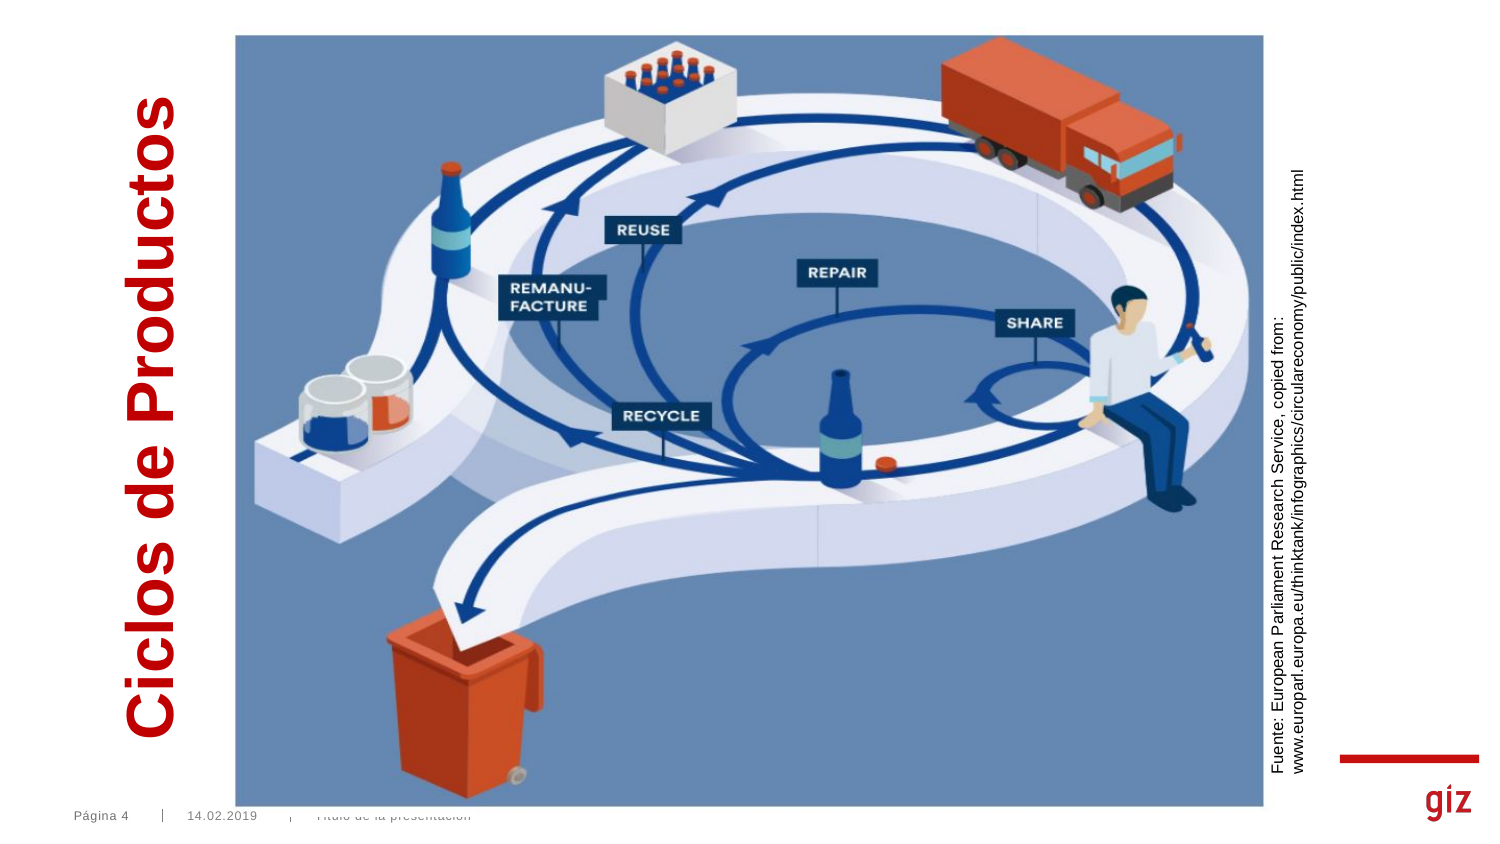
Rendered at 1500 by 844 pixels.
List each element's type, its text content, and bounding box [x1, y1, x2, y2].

footer Título de la presentación [314, 817, 1251, 824]
text_box Fuente: European Parliament Research Service, copied from: www.europarl.europa.eu/thinktank/infographics/circulareconomy/public/index.html [1276, 95, 1330, 790]
picture [224, 27, 1276, 817]
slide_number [187, 808, 275, 824]
text_box Ciclos de Productos [99, 80, 194, 756]
picture [1425, 783, 1477, 823]
slide_number Página 4 [73, 808, 166, 824]
